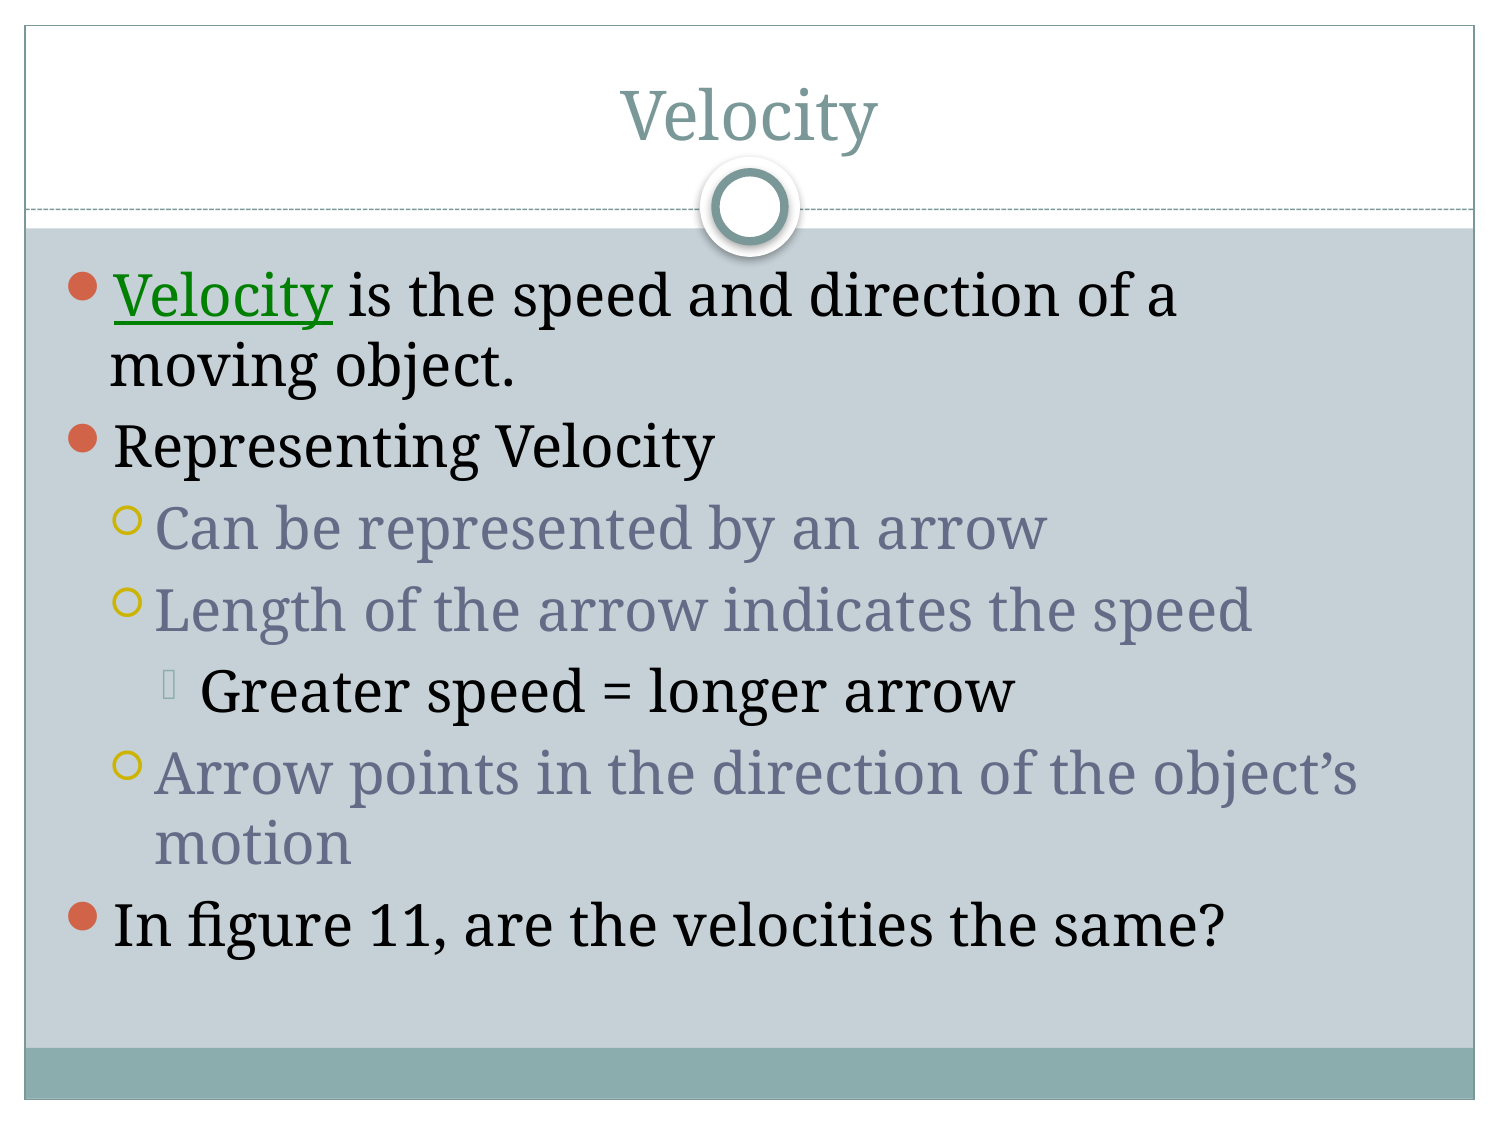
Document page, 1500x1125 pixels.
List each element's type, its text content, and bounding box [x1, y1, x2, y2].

title Velocity [49, 37, 1450, 162]
list Velocity is the speed and direction of a moving object. Representing Velocity Can be represented by an arrow Length of the arrow indicates the speed Greater speed = longer arrow Arrow points in the direction of the object’s motion In figure 11, are the velocities the same? [49, 250, 1391, 1096]
